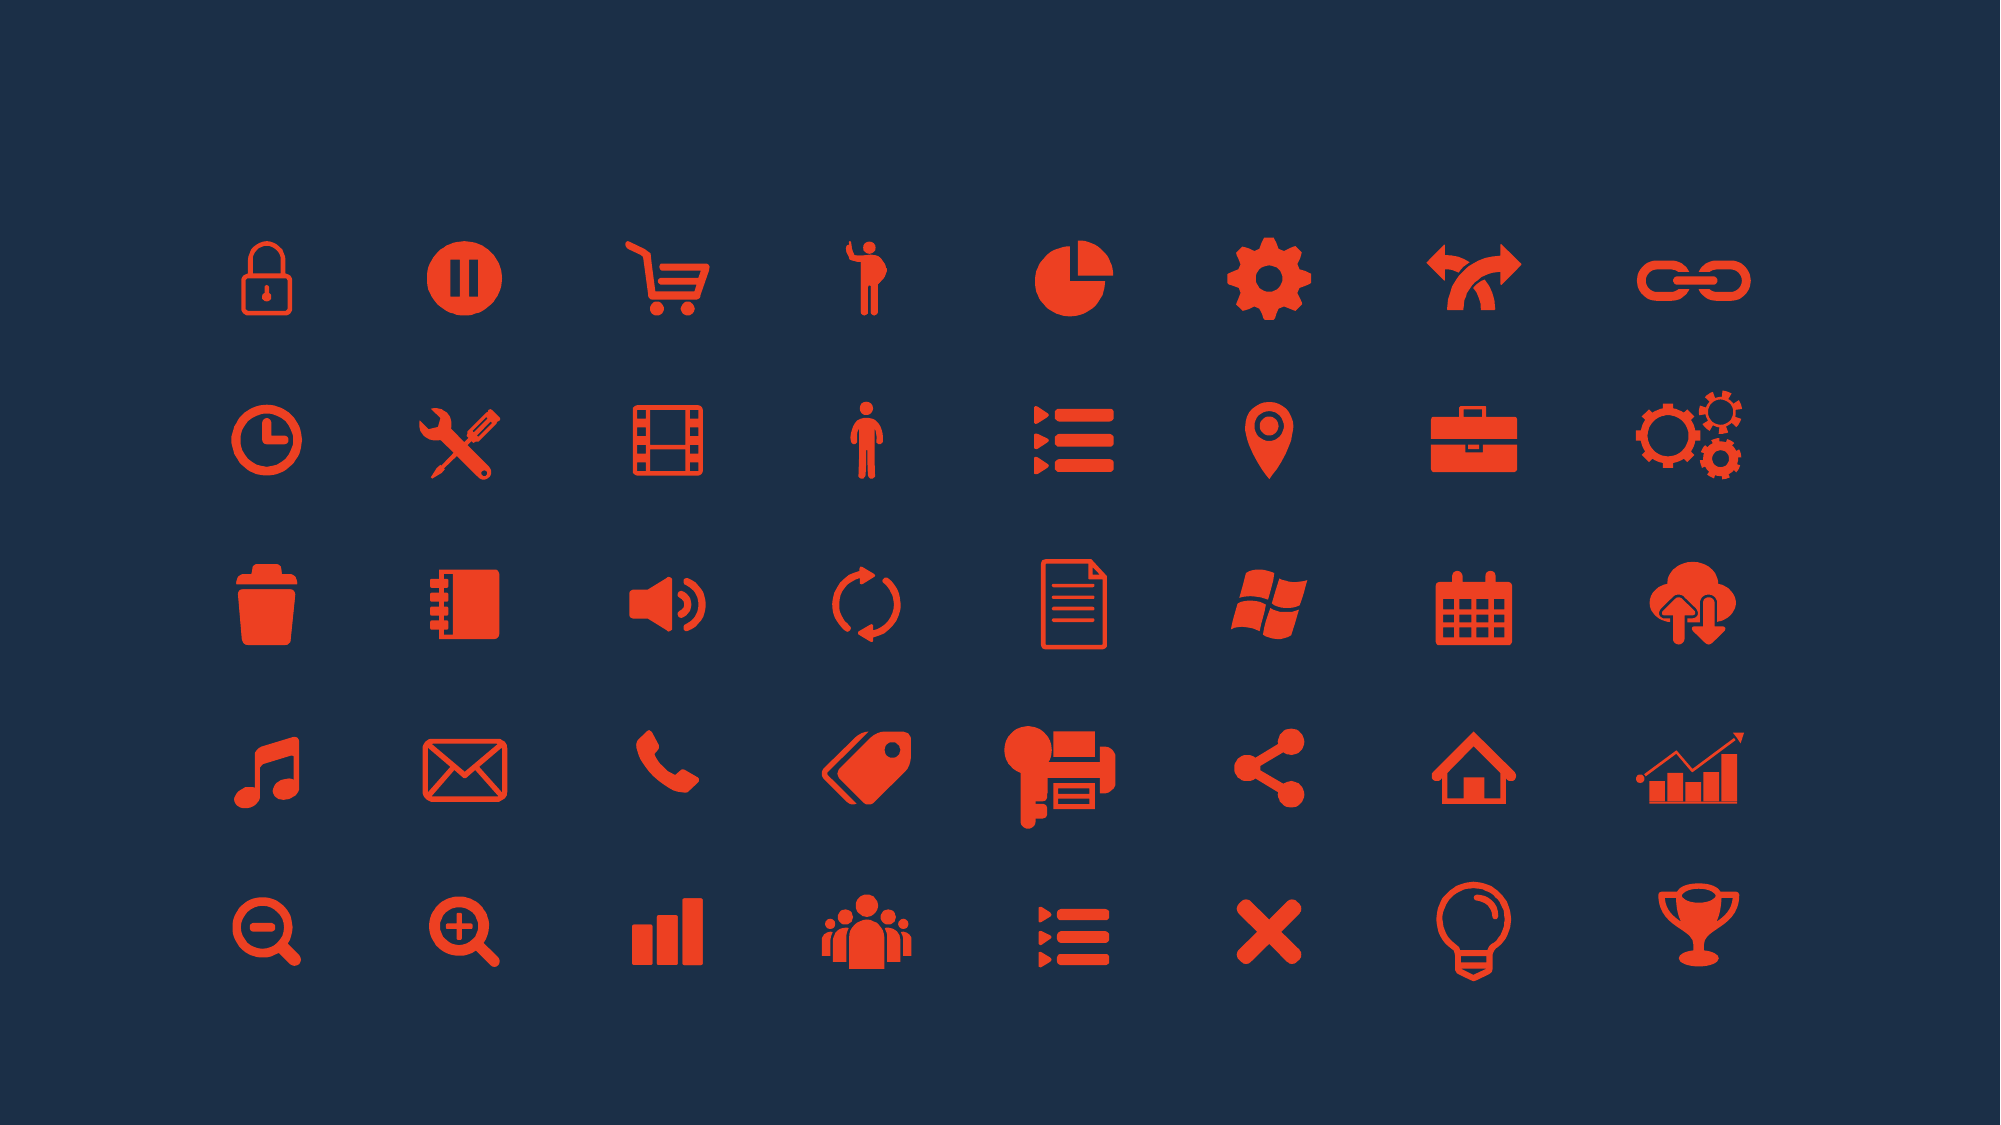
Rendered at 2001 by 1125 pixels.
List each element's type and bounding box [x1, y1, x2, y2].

text_box [832, 566, 876, 632]
text_box [1435, 570, 1513, 646]
text_box [1056, 908, 1110, 921]
text_box [1636, 260, 1751, 301]
text_box [1636, 732, 1744, 804]
text_box [1040, 559, 1107, 650]
text_box [1054, 408, 1114, 422]
text_box [1430, 406, 1517, 473]
text_box [625, 240, 710, 316]
text_box [1245, 402, 1294, 480]
text_box [1054, 433, 1114, 447]
text_box [821, 931, 833, 956]
text_box [632, 898, 703, 965]
text_box [1034, 433, 1049, 450]
text_box [427, 241, 503, 316]
text_box [429, 896, 500, 967]
text_box [1034, 406, 1049, 424]
text_box [241, 241, 293, 316]
text_box [845, 241, 887, 316]
text_box [1038, 951, 1052, 968]
text_box [1658, 883, 1740, 967]
text_box [900, 931, 912, 956]
text_box [880, 909, 896, 925]
text_box [1056, 931, 1110, 943]
text_box [236, 564, 298, 645]
text_box [1038, 930, 1052, 946]
text_box [430, 569, 500, 640]
text_box [419, 408, 501, 480]
text_box [1052, 731, 1116, 810]
text_box [1234, 728, 1305, 808]
text_box [629, 576, 706, 632]
text_box [1035, 240, 1113, 317]
text_box [1004, 726, 1052, 829]
text_box [1034, 456, 1049, 475]
text_box [1056, 954, 1110, 966]
text_box [849, 919, 885, 969]
text_box [422, 738, 508, 802]
text_box [1436, 881, 1512, 982]
text_box [850, 401, 883, 479]
text_box [832, 927, 849, 962]
text_box [1649, 561, 1736, 645]
text_box [636, 730, 699, 793]
text_box [858, 577, 901, 642]
text_box [855, 894, 879, 918]
text_box [231, 404, 303, 476]
text_box [234, 736, 300, 809]
text_box [1054, 459, 1114, 472]
text_box [1426, 243, 1522, 311]
text_box [232, 897, 302, 966]
text_box [884, 927, 901, 962]
text_box [1431, 731, 1517, 804]
text_box [837, 731, 911, 805]
text_box [825, 918, 836, 929]
text_box [1236, 899, 1302, 965]
text_box [1038, 906, 1052, 923]
text_box [821, 731, 869, 805]
text_box [632, 405, 703, 476]
text_box [1230, 569, 1308, 640]
text_box [837, 909, 854, 925]
text_box [1635, 390, 1742, 480]
text_box [898, 918, 909, 929]
text_box [1227, 237, 1312, 320]
